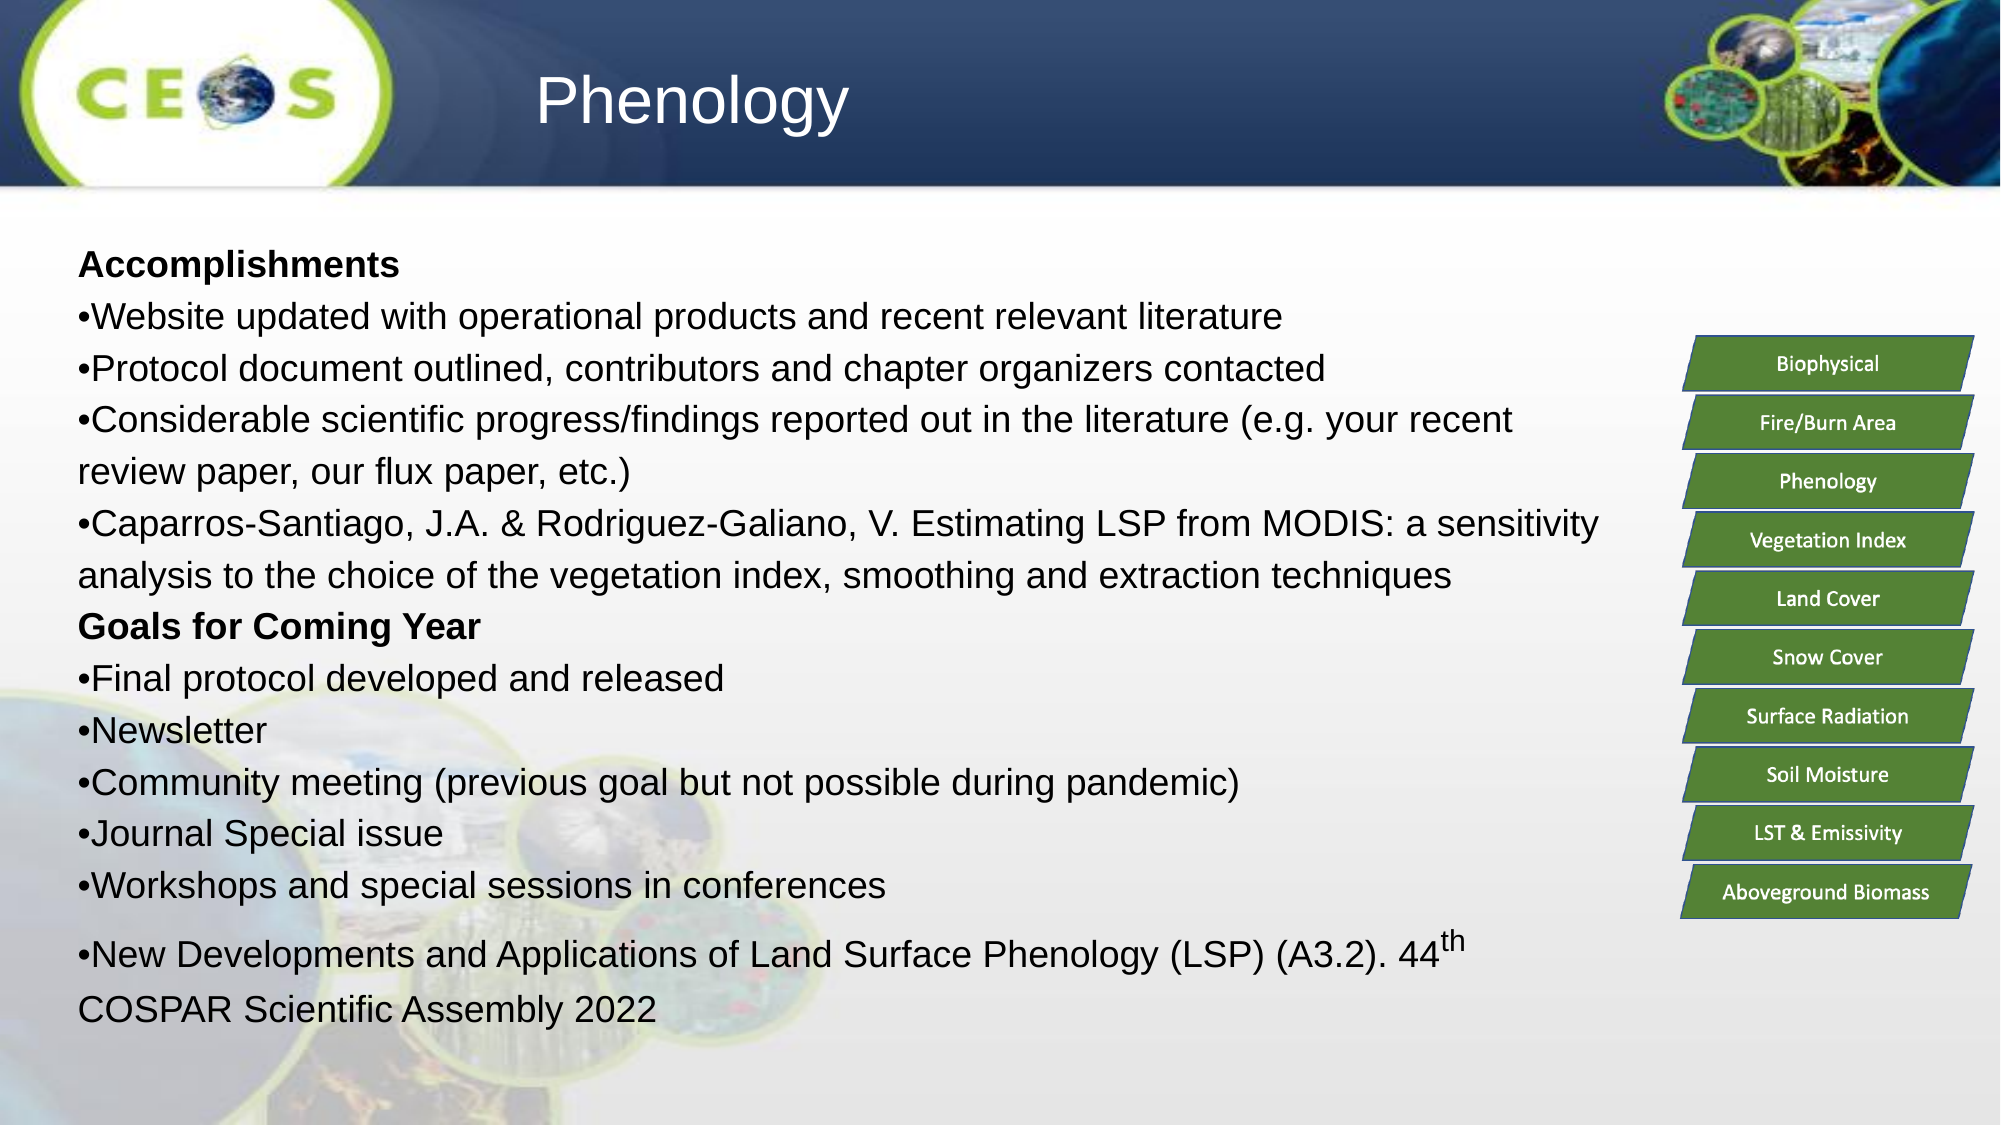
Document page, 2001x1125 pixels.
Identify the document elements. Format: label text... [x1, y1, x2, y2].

title Phenology [520, 49, 1621, 160]
text_box Accomplishments •Website updated with operational products and recent relevant literature •Protocol document outlined, contributors and chapter organizers contacted •Considerable scientific progress/findings reported out in the literature (e.g. your recent review paper, our flux paper, etc.) •Caparros-Santiago, J.A. & Rodriguez-Galiano, V. Estimating LSP from MODIS: a sensitivity analysis to the choice of the vegetation index, smoothing and extraction techniques Goals for Coming Year •Final protocol developed and released •Newsletter •Community meeting (previous goal but not possible during pandemic) •Journal Special issue •Workshops and special sessions in conferences •New Developments and Applications of Land Surface Phenology (LSP) (A3.2). 44th COSPAR Scientific Assembly 2022 [62, 218, 1637, 1098]
picture [0, 0, 2001, 1125]
